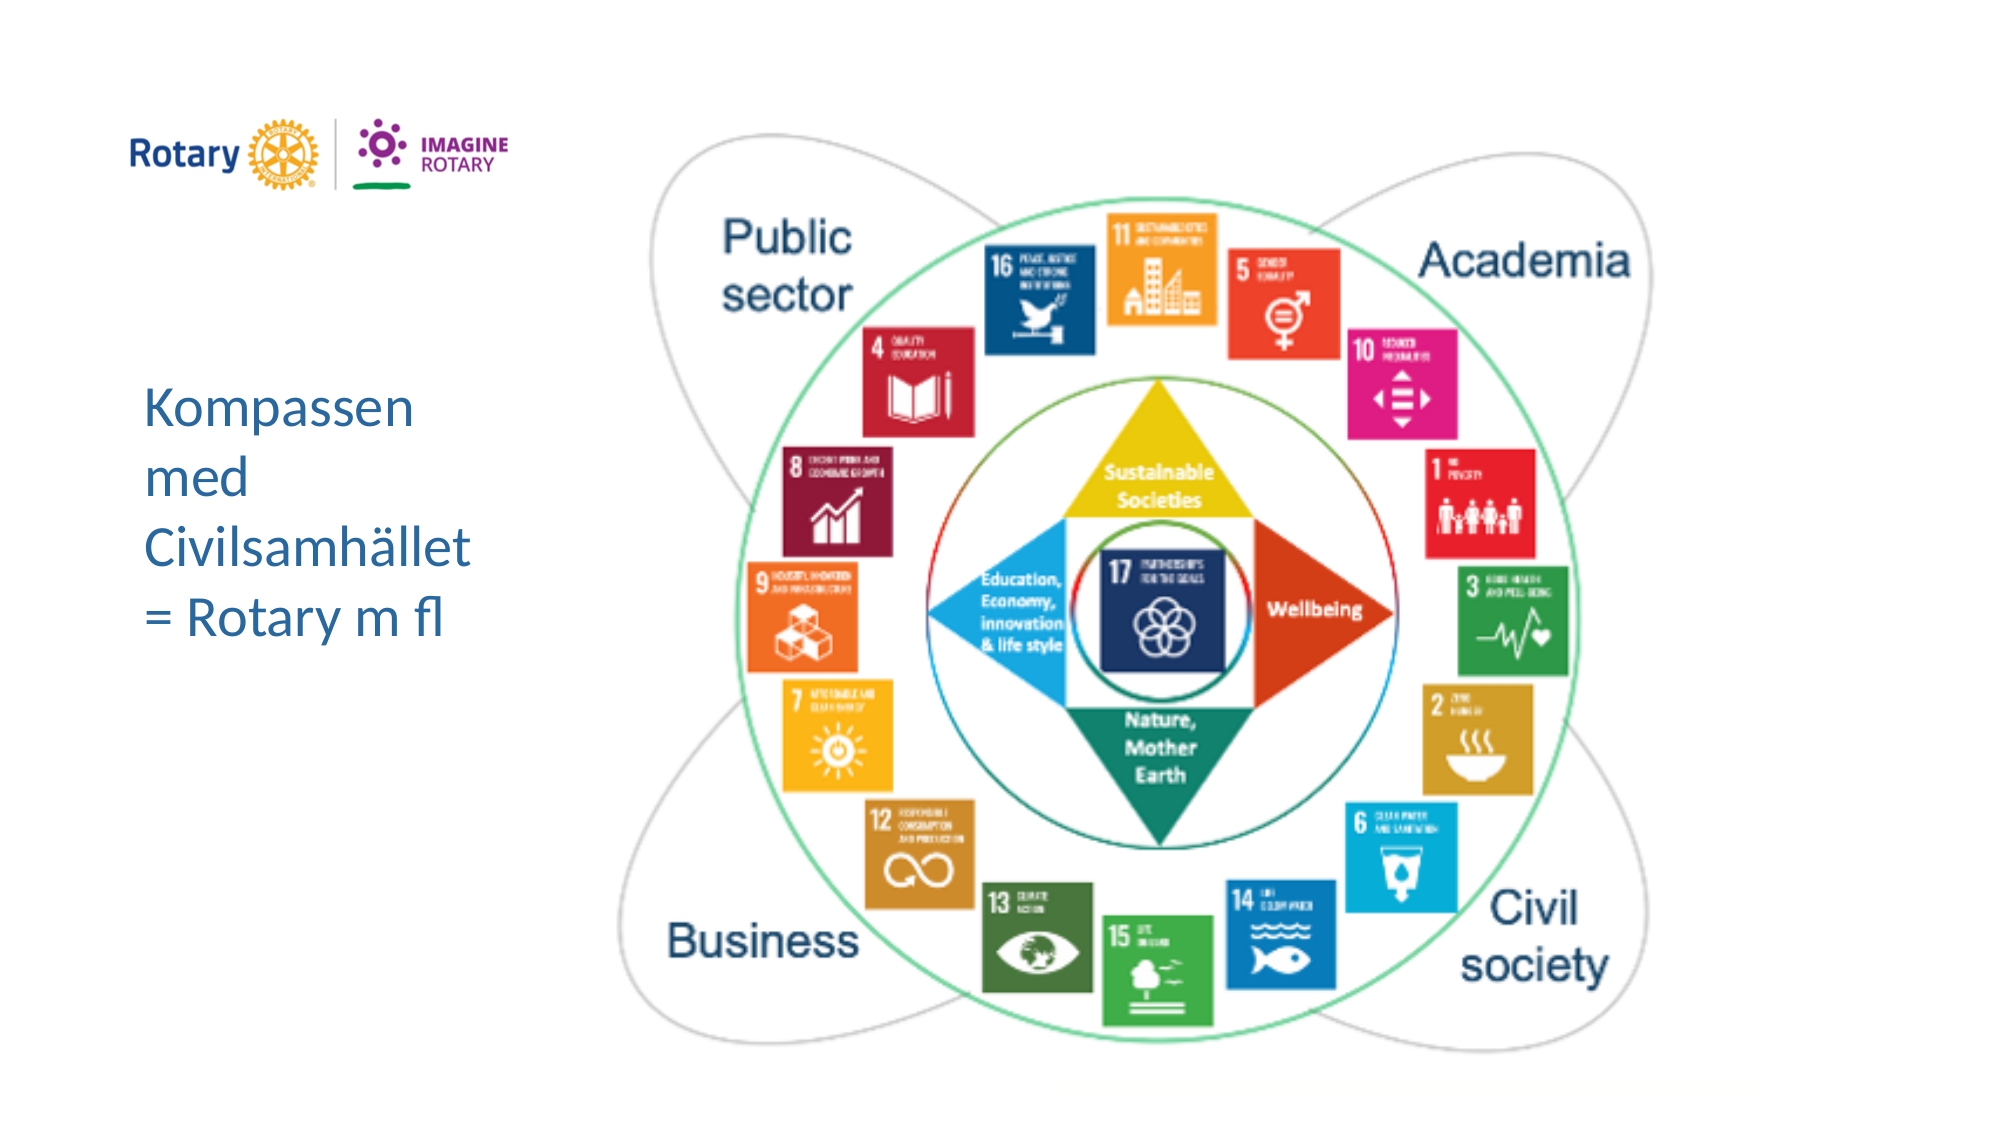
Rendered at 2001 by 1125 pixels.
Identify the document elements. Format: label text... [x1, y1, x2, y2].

picture [573, 87, 1763, 1094]
text_box Kompassen med Civilsamhället = Rotary m fl [129, 361, 573, 656]
picture [103, 87, 536, 217]
